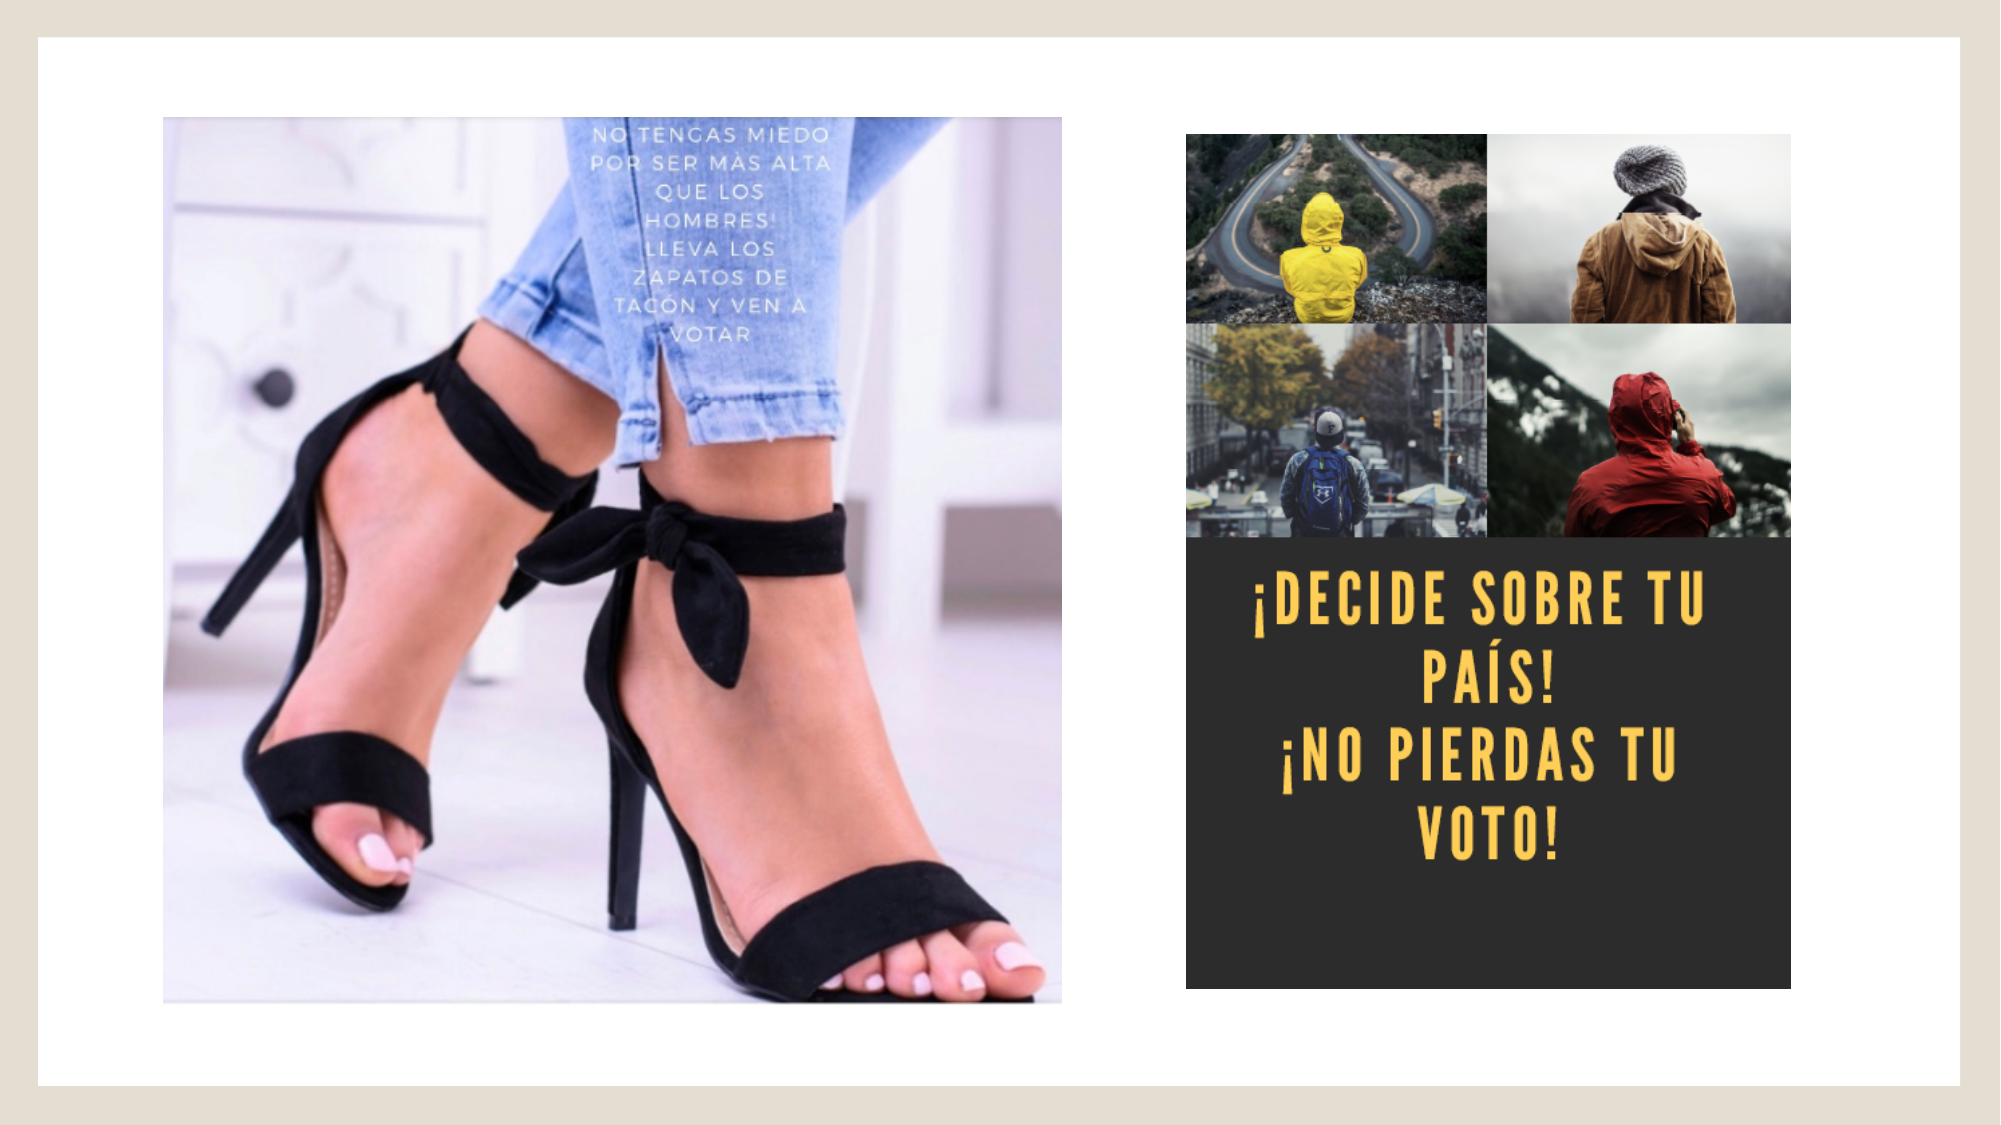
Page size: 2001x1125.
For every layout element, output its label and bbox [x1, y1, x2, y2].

picture [163, 117, 1062, 1006]
text_box [0, 0, 2000, 1125]
text_box [37, 36, 1961, 1087]
picture [1186, 134, 1791, 989]
